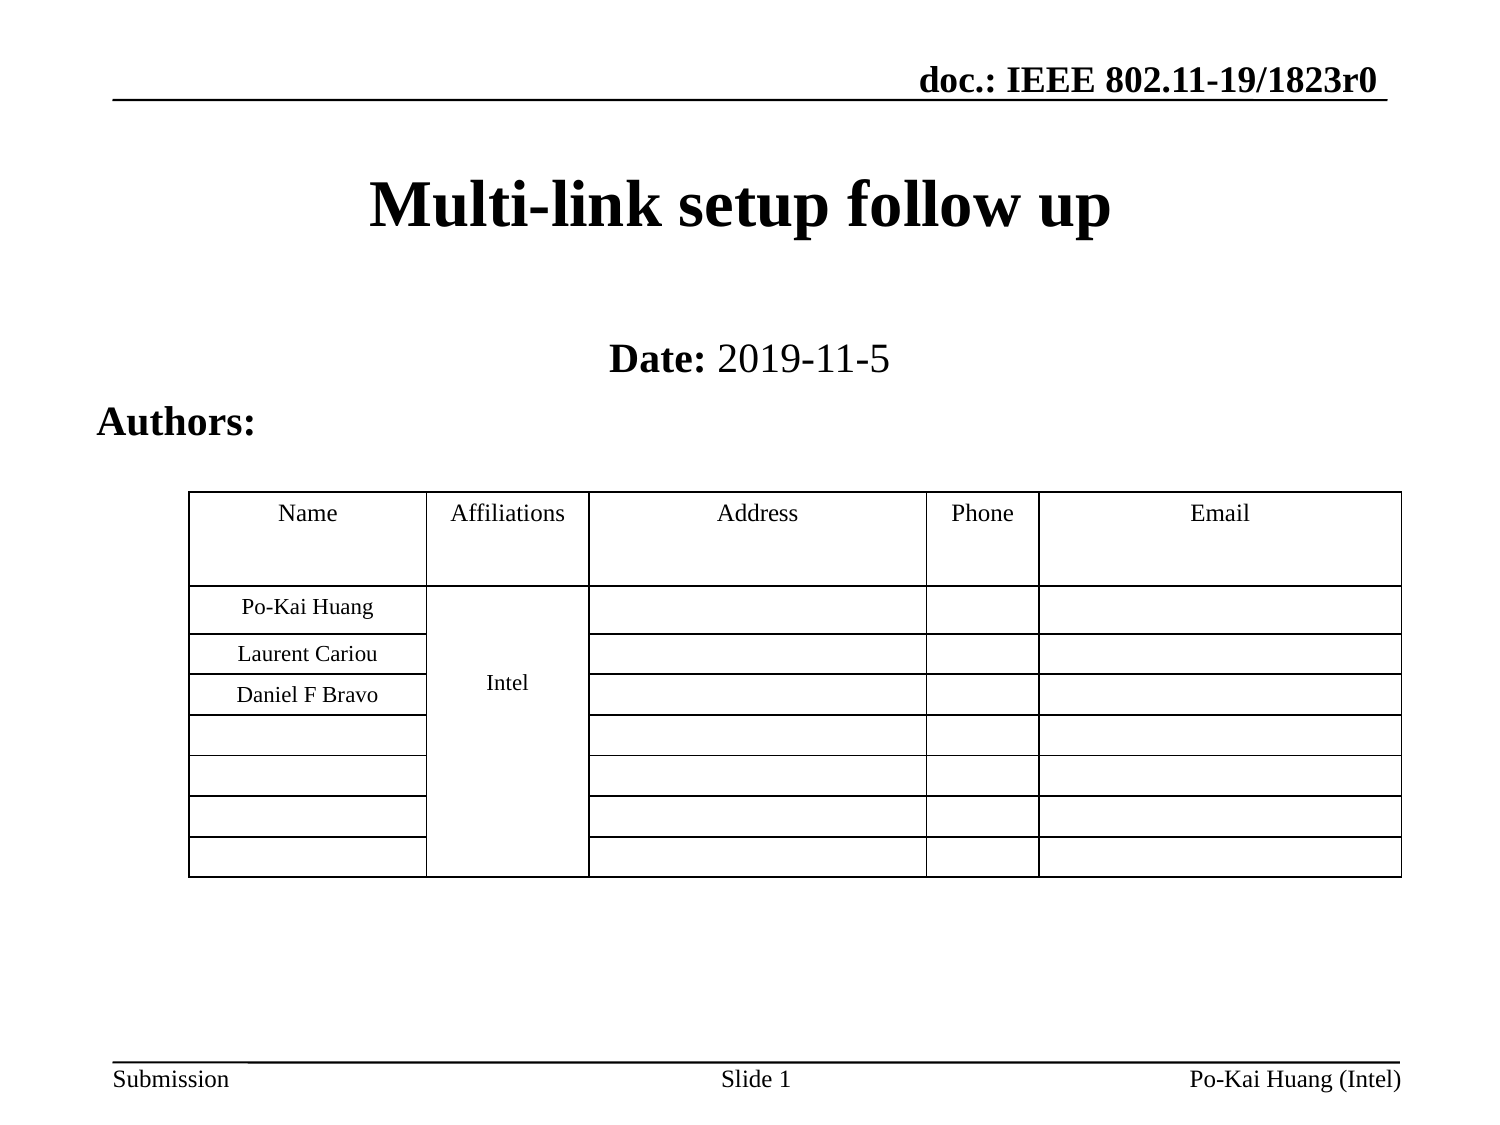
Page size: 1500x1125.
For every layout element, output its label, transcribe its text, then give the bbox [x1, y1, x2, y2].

table_cell [927, 587, 1038, 633]
table_cell [927, 675, 1038, 714]
table_cell [590, 675, 926, 714]
table_header Name [190, 493, 426, 585]
table_cell [590, 587, 926, 633]
table_cell Intel [427, 587, 588, 876]
table_cell [190, 756, 426, 795]
table_cell [590, 838, 926, 876]
table_cell [190, 716, 426, 755]
table_cell Po-Kai Huang [190, 587, 426, 633]
table_cell [927, 797, 1038, 836]
table_cell [1040, 797, 1401, 836]
table_cell [590, 756, 926, 795]
table_cell [927, 635, 1038, 673]
table_cell [190, 838, 426, 876]
table_cell [1040, 838, 1401, 876]
table_cell [1040, 587, 1401, 633]
table_cell Daniel F Bravo [190, 675, 426, 714]
table_cell [1040, 756, 1401, 795]
table_cell [1040, 675, 1401, 714]
table_header Phone [927, 493, 1038, 585]
table_cell [590, 716, 926, 755]
slide_number Slide 1 [712, 1061, 800, 1093]
list Date: 2019-11-5 [112, 323, 1388, 386]
table_cell [927, 716, 1038, 755]
table_header Affiliations [427, 493, 588, 585]
table_cell [927, 838, 1038, 876]
text_box Authors: [81, 385, 319, 449]
table_header Address [590, 493, 926, 585]
table_cell Laurent Cariou [190, 635, 426, 673]
table_cell [590, 635, 926, 673]
table_cell [927, 756, 1038, 795]
table_cell [1040, 716, 1401, 755]
table_cell [590, 797, 926, 836]
footer Po-Kai Huang (Intel) [1186, 1061, 1402, 1093]
title Multi-link setup follow up [112, 112, 1388, 288]
table_cell [1040, 635, 1401, 673]
table_cell [190, 797, 426, 836]
table_header Email [1040, 493, 1401, 585]
